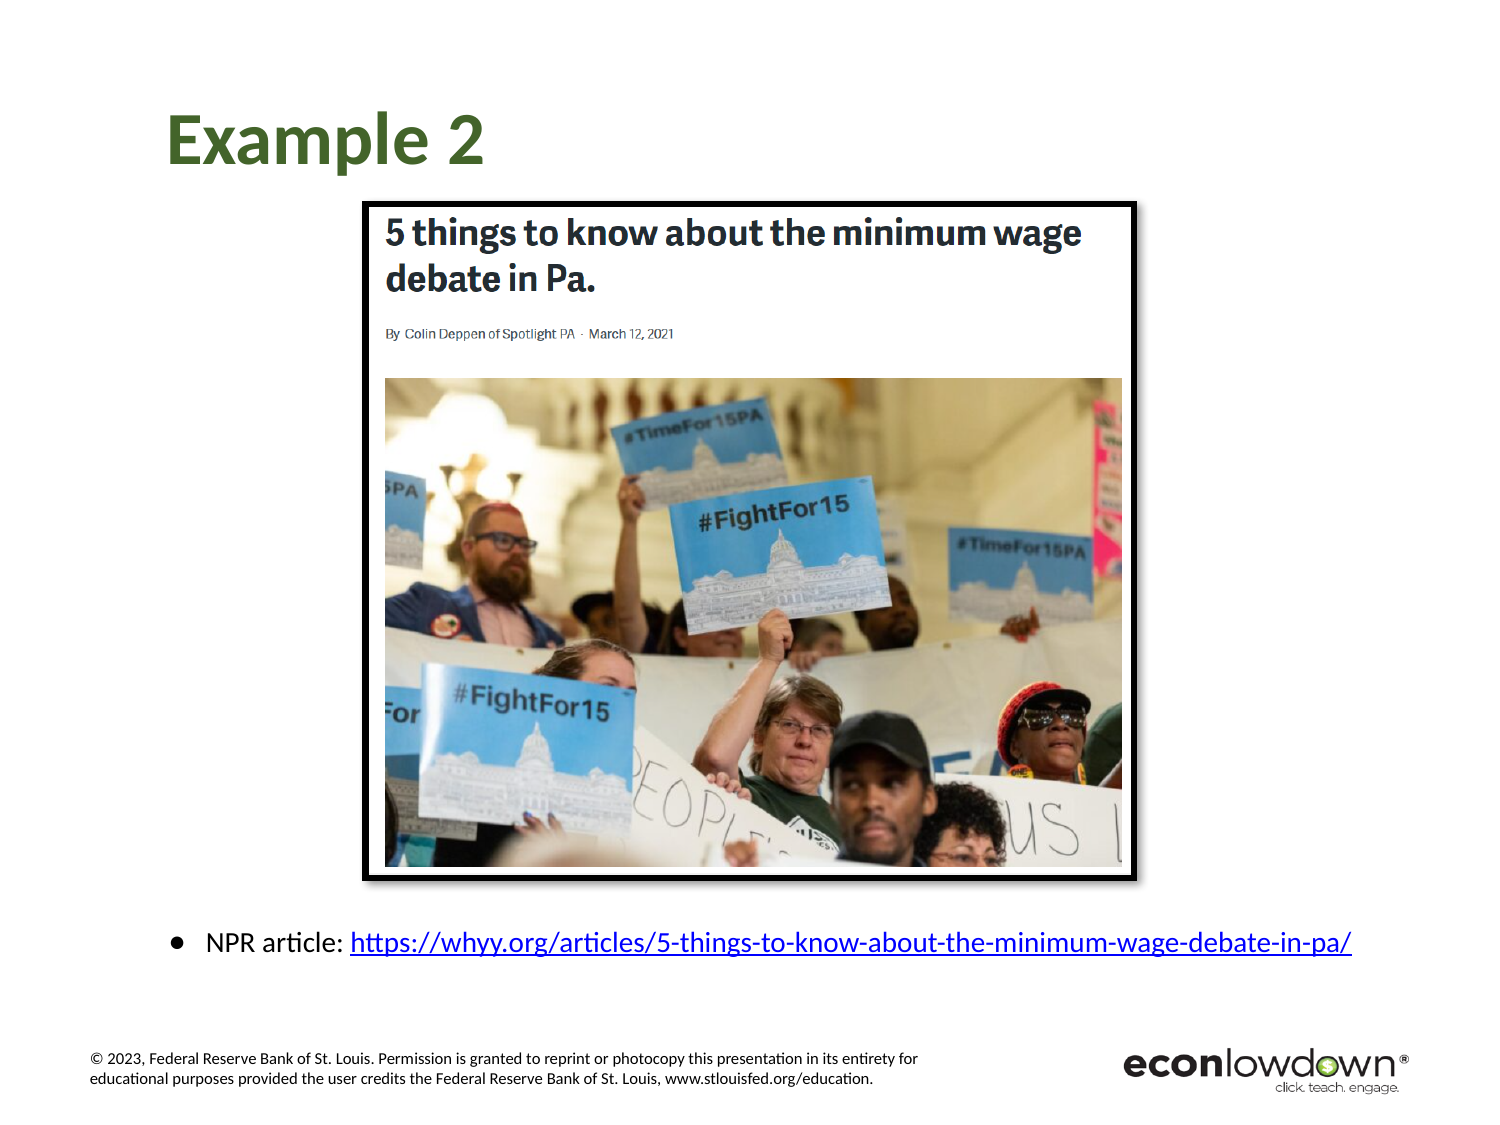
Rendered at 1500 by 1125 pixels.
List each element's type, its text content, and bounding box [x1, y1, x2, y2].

text_box NPR article: https://whyy.org/articles/5-things-to-know-about-the-minimum-wage-debate-in-pa/ [153, 919, 1500, 1013]
picture [1121, 1040, 1413, 1101]
text_box © 2023, Federal Reserve Bank of St. Louis. Permission is granted to reprint or photocopy this presentation in its entirety for educational purposes provided the user credits the Federal Reserve Bank of St. Louis, www.stlouisfed.org/education. [75, 1040, 938, 1095]
text_box Example 2 [151, 82, 883, 207]
picture [368, 206, 1132, 875]
